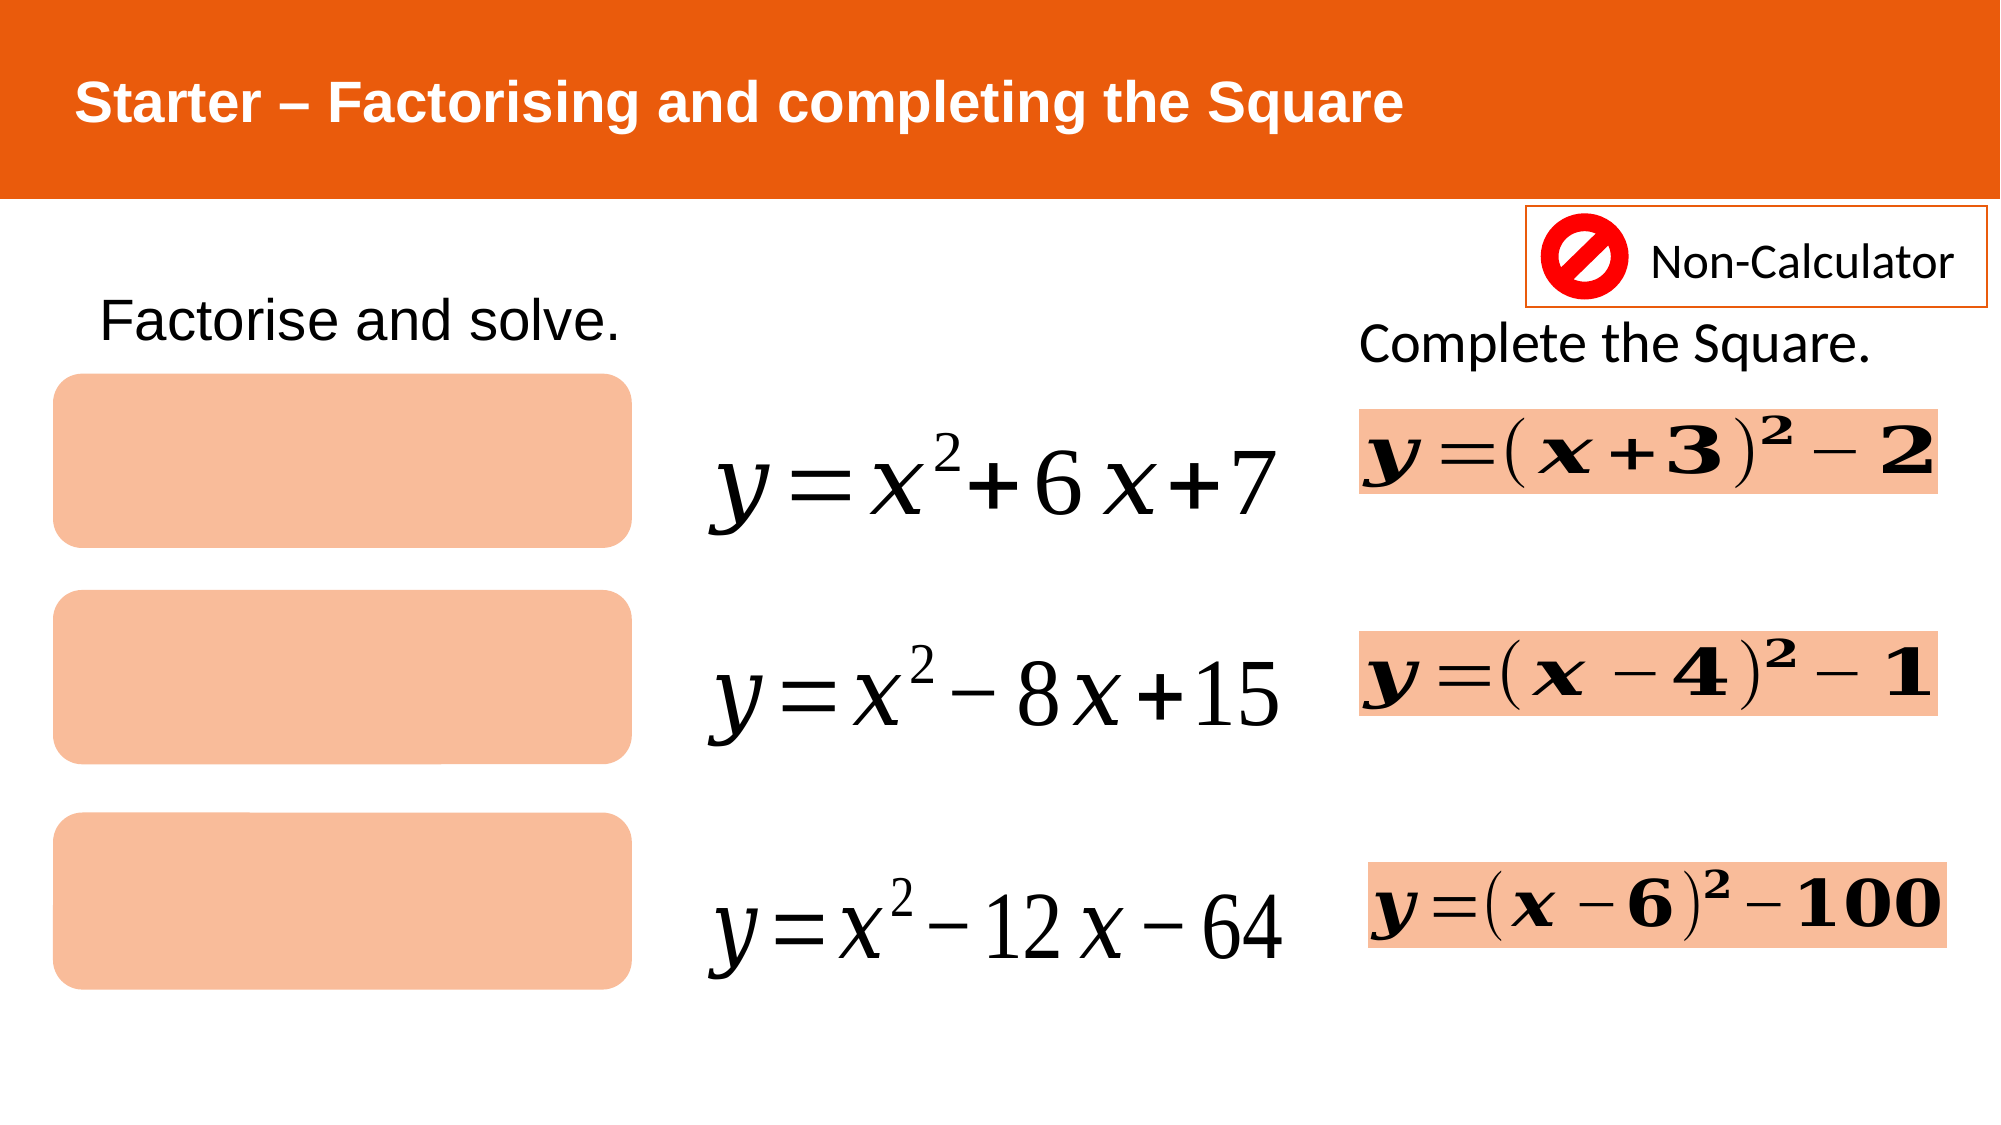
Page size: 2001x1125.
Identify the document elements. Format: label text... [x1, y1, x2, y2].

text_box Complete the Square. [1344, 296, 1888, 382]
text_box Starter – Factorising and completing the Square [0, 0, 2000, 199]
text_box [1526, 206, 2000, 307]
text_box Factorise and solve. [84, 275, 671, 360]
